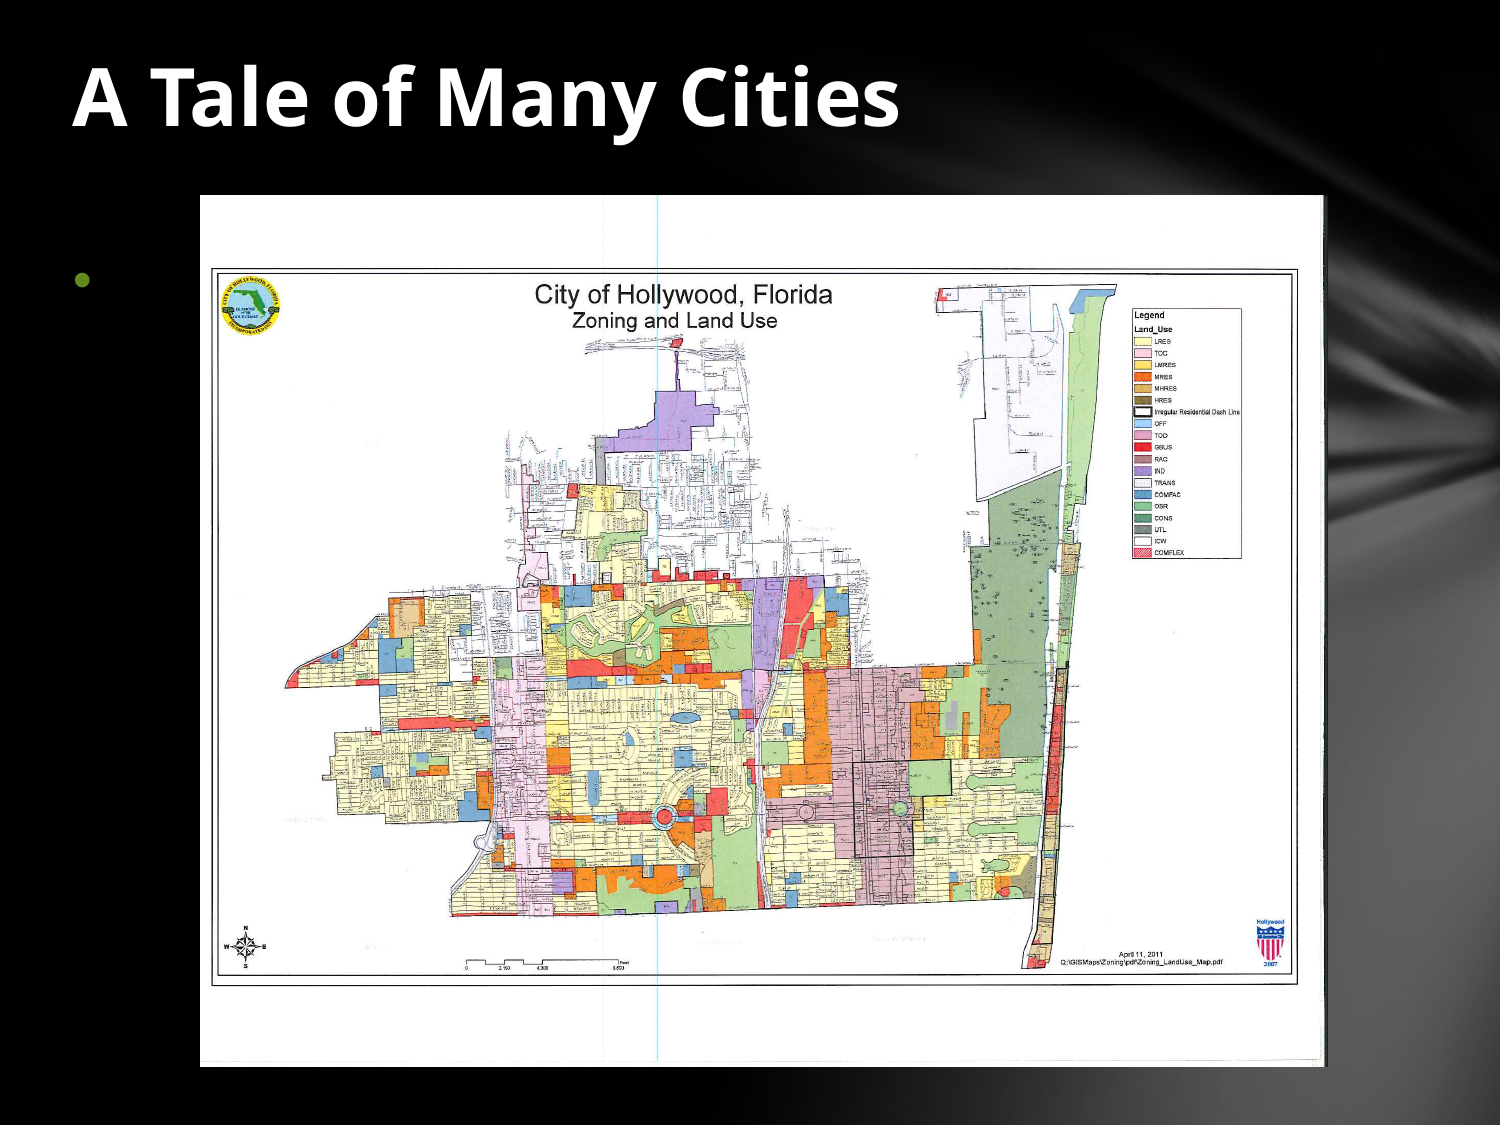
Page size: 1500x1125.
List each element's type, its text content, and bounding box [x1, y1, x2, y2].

list [57, 239, 1475, 1088]
title A Tale of Many Cities [57, 37, 1463, 150]
picture [199, 195, 1329, 1068]
